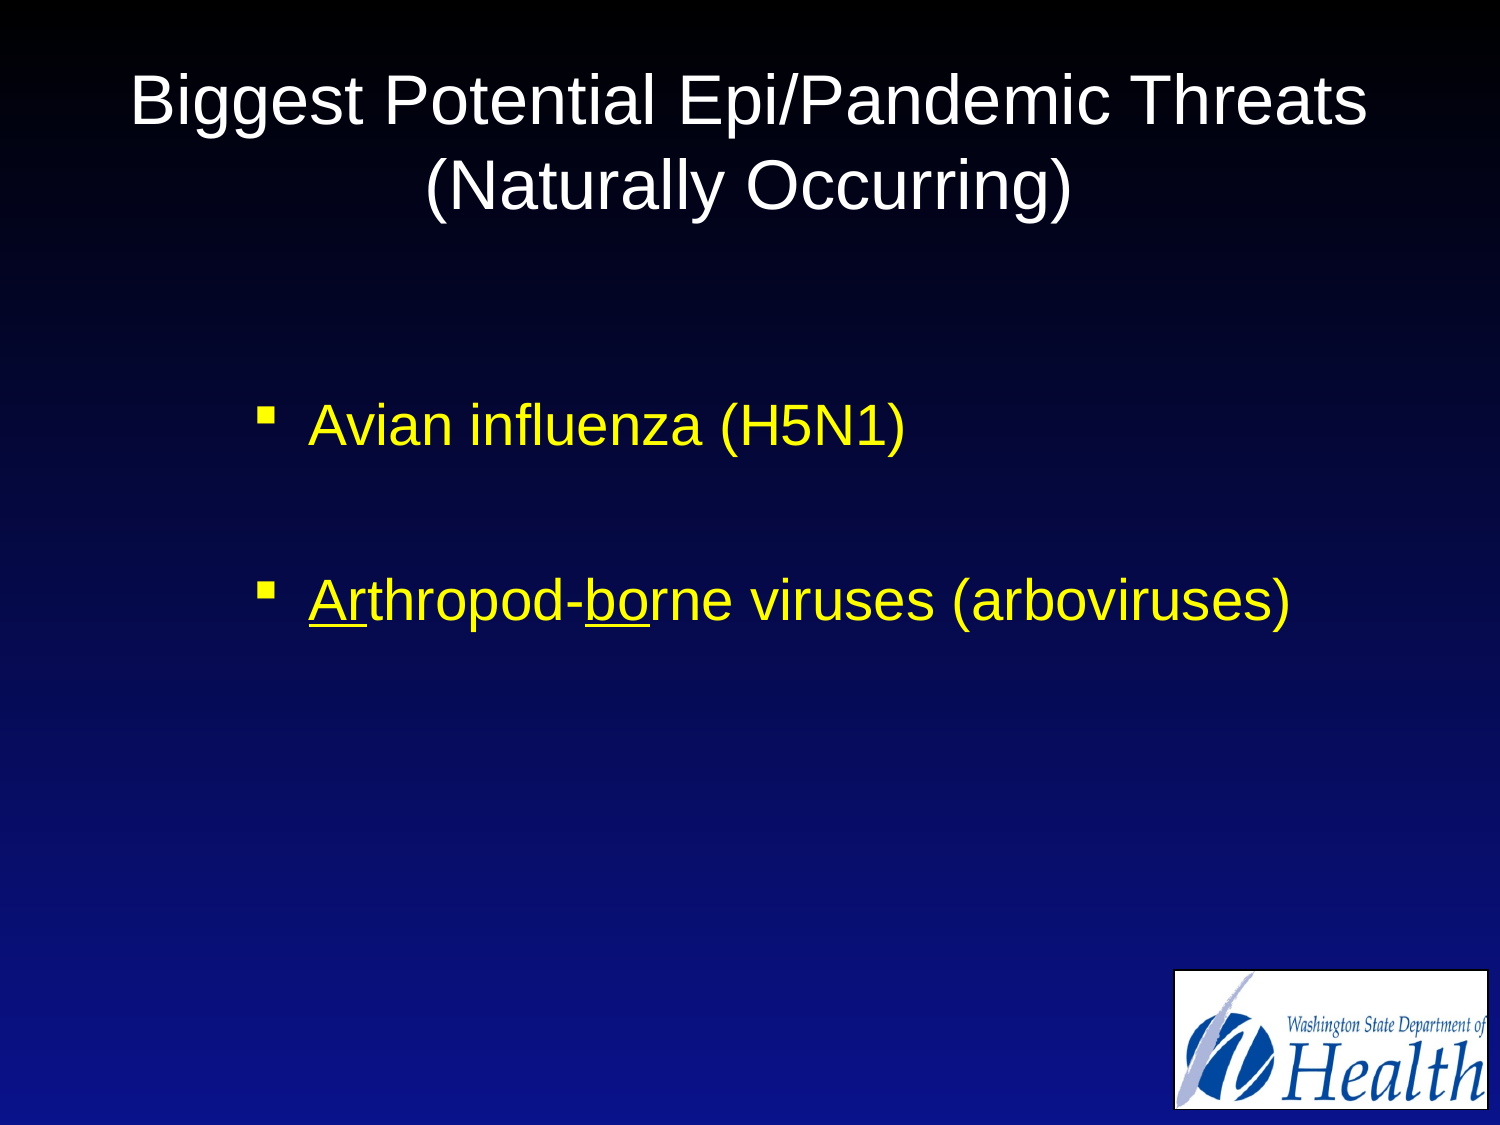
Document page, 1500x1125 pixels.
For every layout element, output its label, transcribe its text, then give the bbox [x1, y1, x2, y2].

list Avian influenza (H5N1) Arthropod-borne viruses (arboviruses) [237, 375, 1325, 1118]
title Biggest Potential Epi/Pandemic Threats (Naturally Occurring) [75, 45, 1425, 233]
picture [1325, 971, 1487, 1109]
